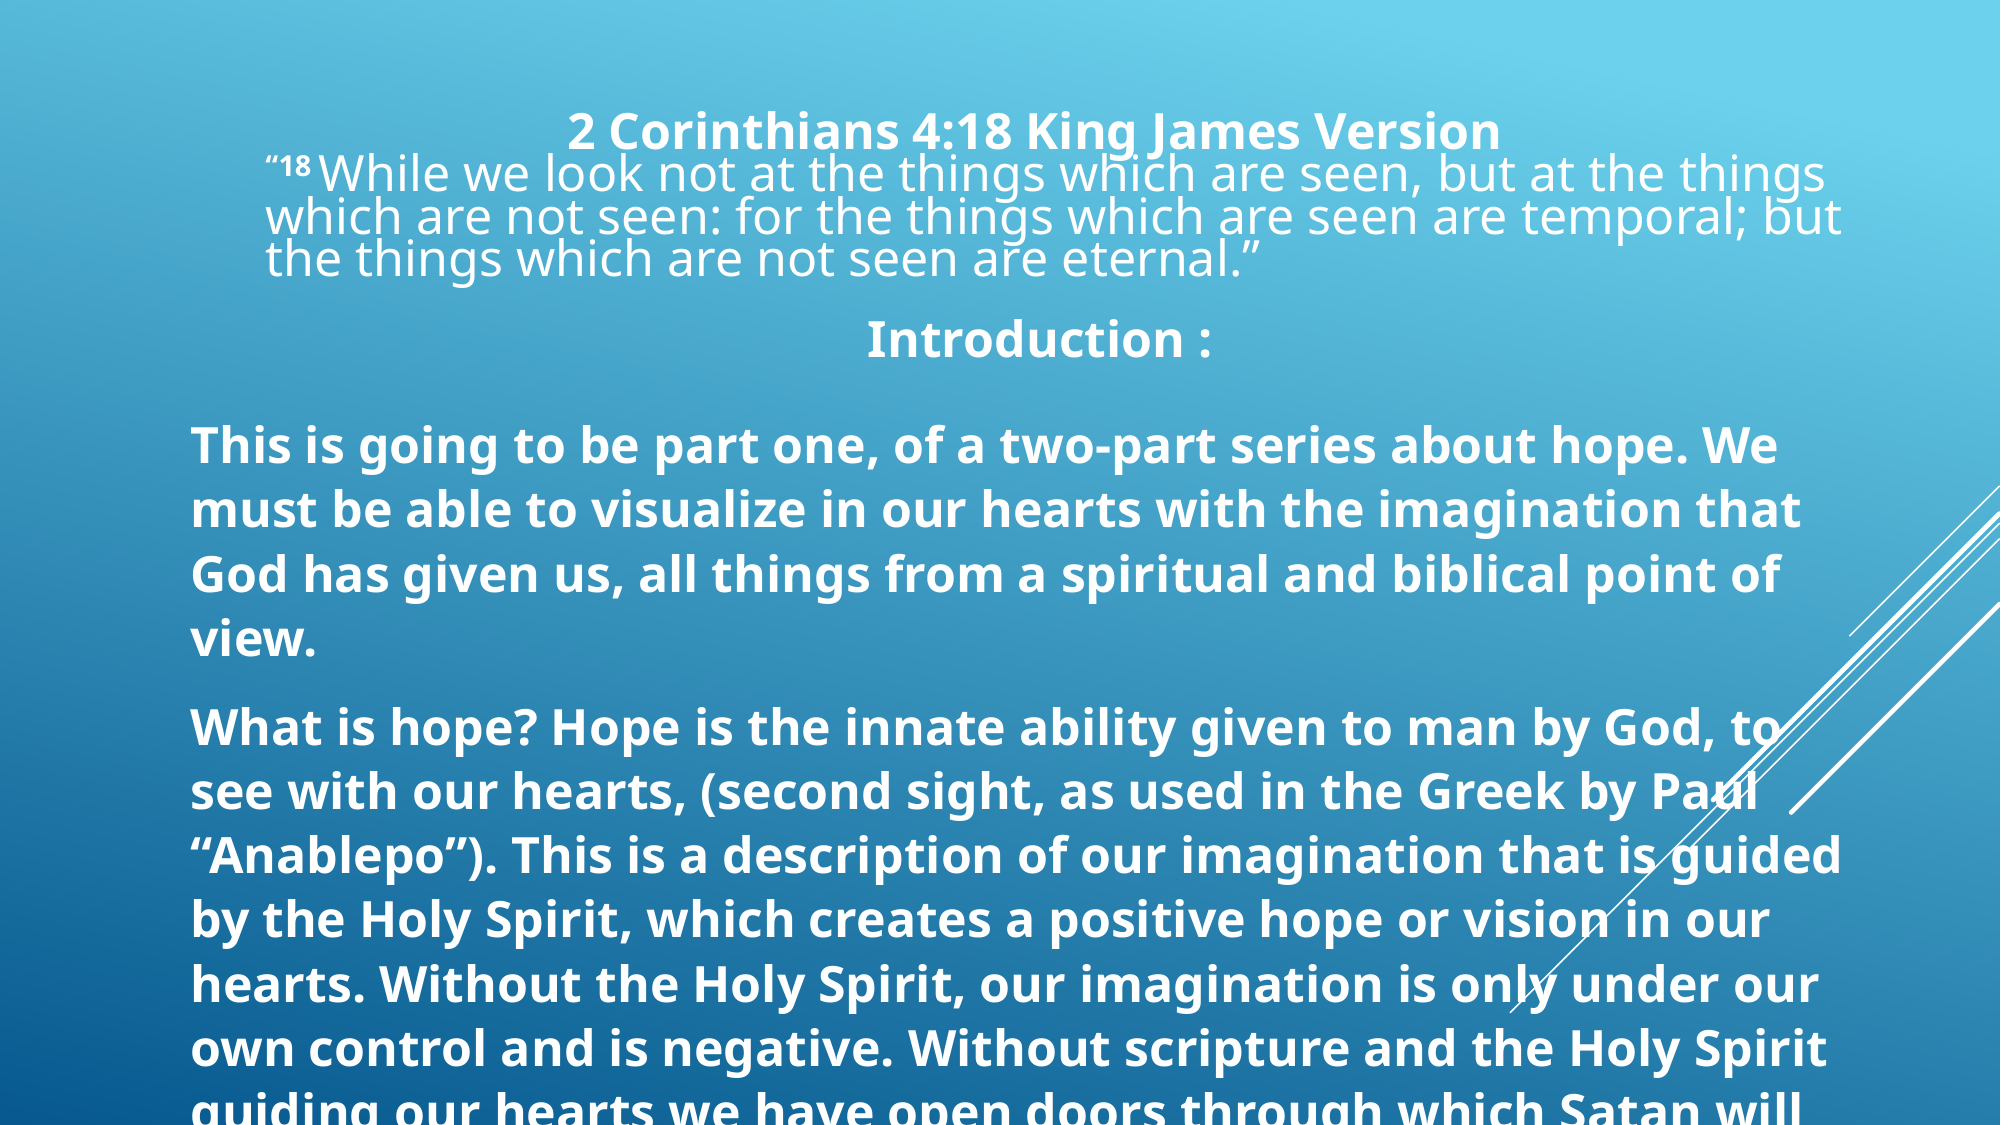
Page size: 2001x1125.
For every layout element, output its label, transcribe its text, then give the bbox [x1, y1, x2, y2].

text_box 2 Corinthians 4:18 King James Version “18 While we look not at the things which are seen, but at the things which are not seen: for the things which are seen are temporal; but the things which are not seen are eternal.” Introduction : This is going to be part one, of a two-part series about hope. We must be able to visualize in our hearts with the imagination that God has given us, all things from a spiritual and biblical point of view. What is hope? Hope is the innate ability given to man by God, to see with our hearts, (second sight, as used in the Greek by Paul “Anablepo”). This is a description of our imagination that is guided by the Holy Spirit, which creates a positive hope or vision in our hearts. Without the Holy Spirit, our imagination is only under our own control and is negative. Without scripture and the Holy Spirit guiding our hearts we have open doors through which Satan will enter and harden our hearts and steal his word from it. [175, 87, 1894, 1125]
